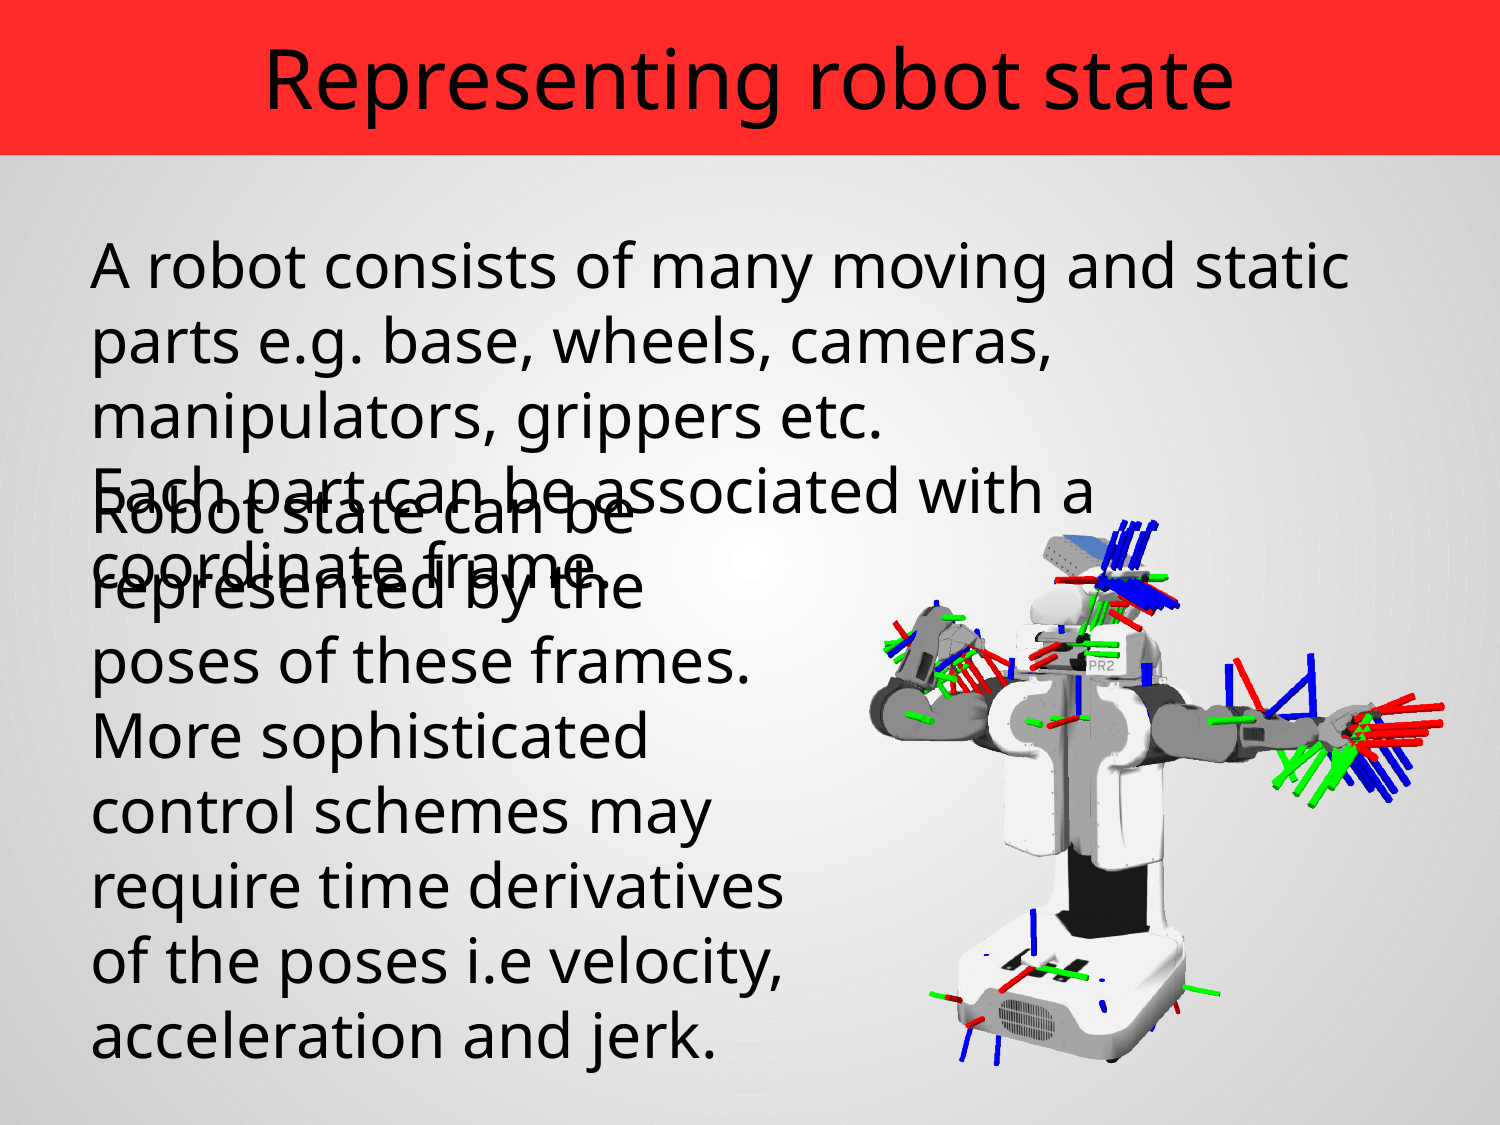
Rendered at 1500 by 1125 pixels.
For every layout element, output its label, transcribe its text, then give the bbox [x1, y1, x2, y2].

list A robot consists of many moving and static parts e.g. base, wheels, cameras, manipulators, grippers etc. Each part can be associated with a coordinate frame. [75, 211, 1425, 1043]
title Representing robot state [0, 14, 1500, 141]
picture [845, 489, 1487, 1097]
list Robot state can be represented by the poses of these frames. More sophisticated control schemes may require time derivatives of the poses i.e velocity, acceleration and jerk. [75, 381, 814, 809]
